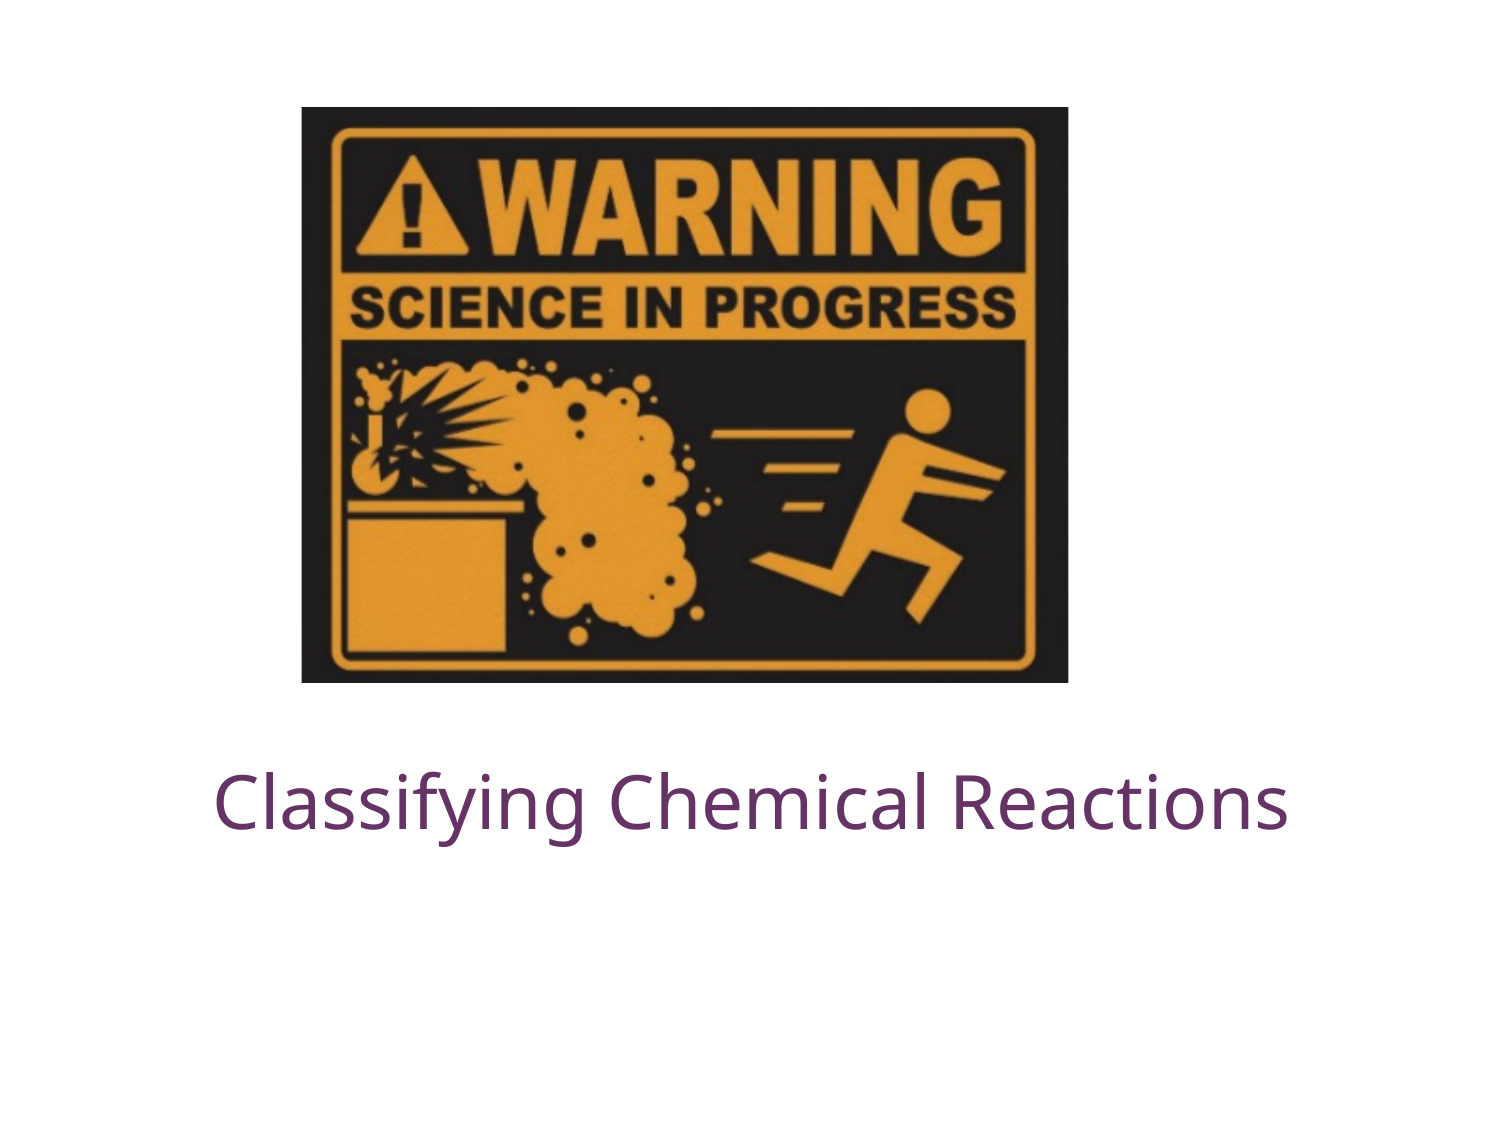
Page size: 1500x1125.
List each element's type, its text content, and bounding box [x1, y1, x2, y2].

title Classifying Chemical Reactions [4, 746, 1500, 1075]
picture [301, 107, 1069, 683]
